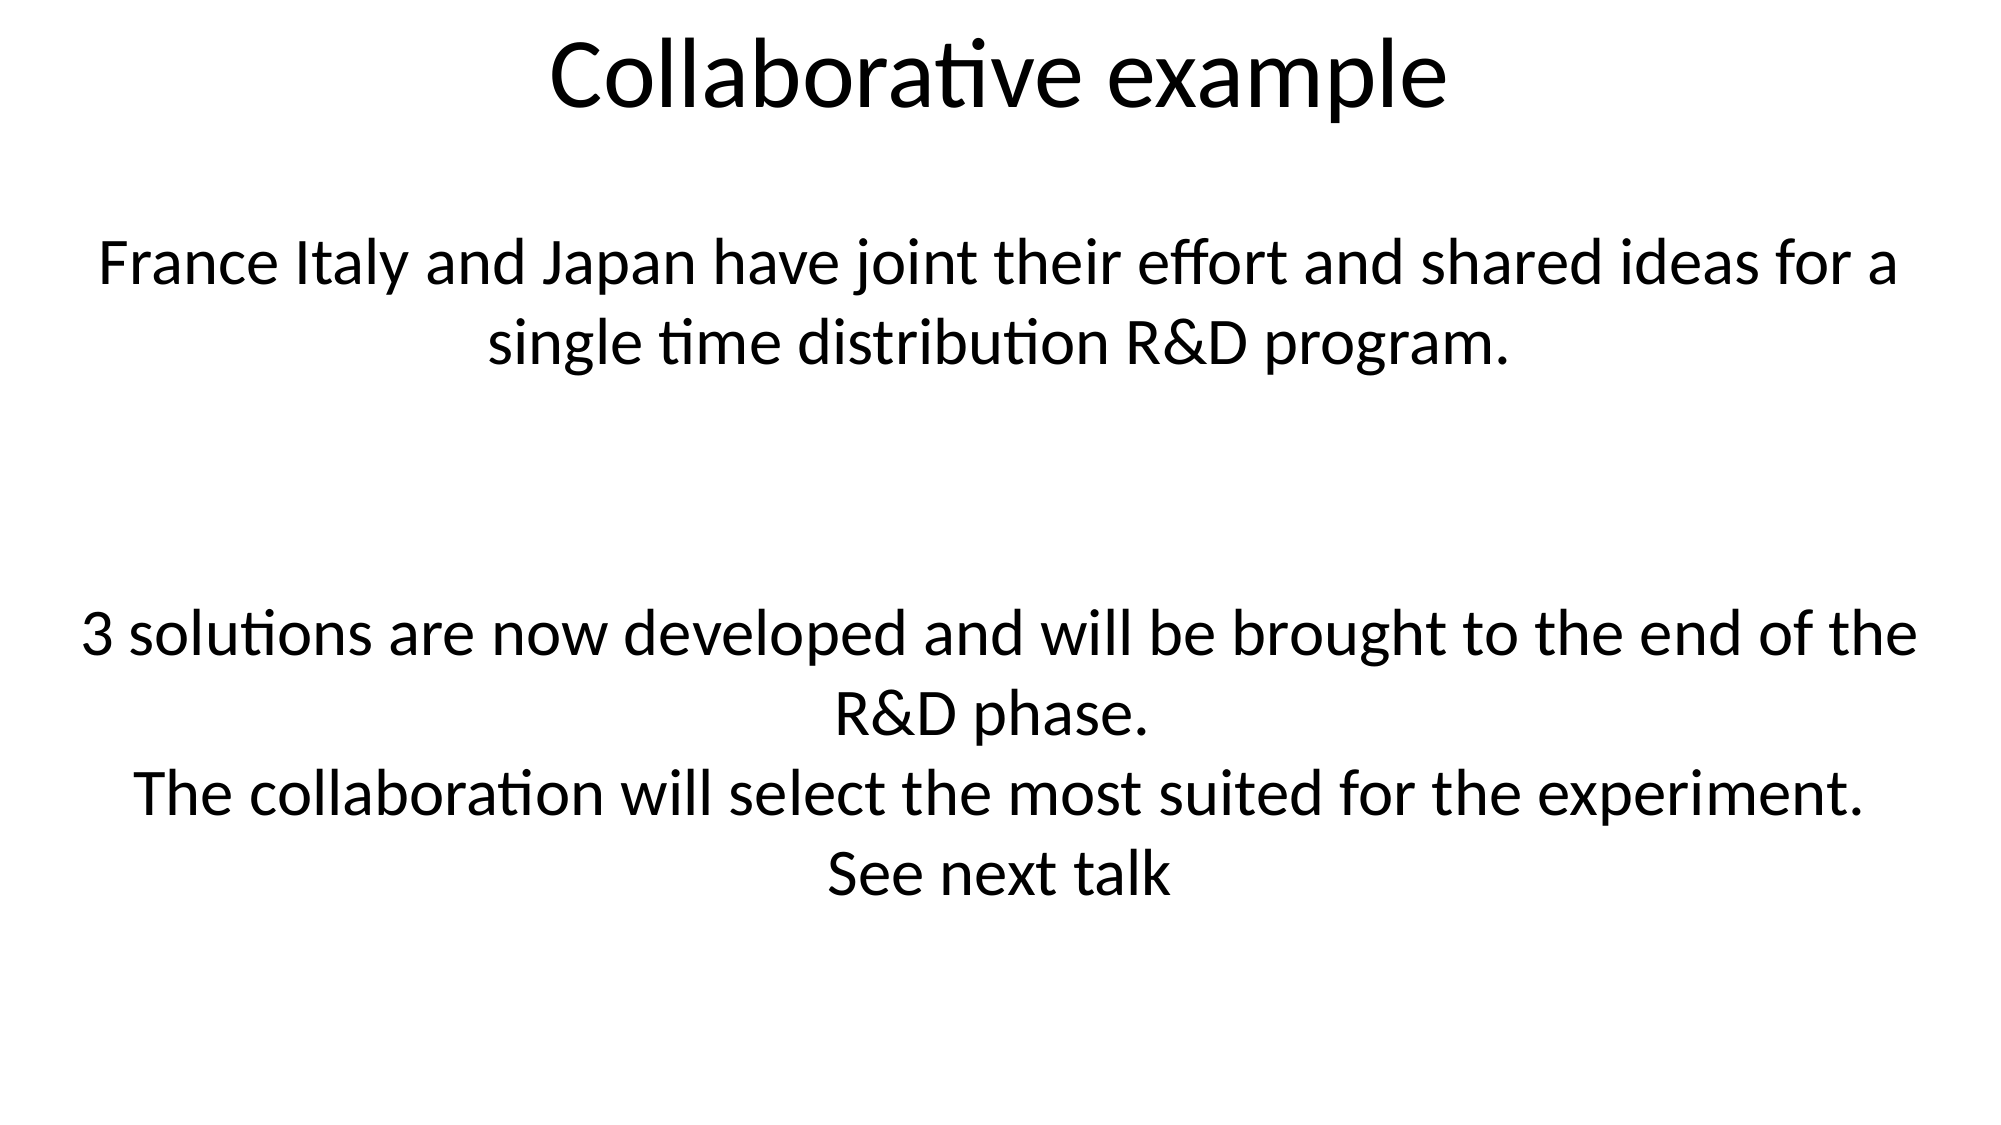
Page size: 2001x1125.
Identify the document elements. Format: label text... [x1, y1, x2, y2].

text_box France Italy and Japan have joint their effort and shared ideas for a single time distribution R&D program. [0, 210, 2000, 386]
text_box Collaborative example [0, 0, 2000, 135]
text_box 3 solutions are now developed and will be brought to the end of the R&D phase. The collaboration will select the most suited for the experiment. See next talk [0, 581, 2000, 917]
